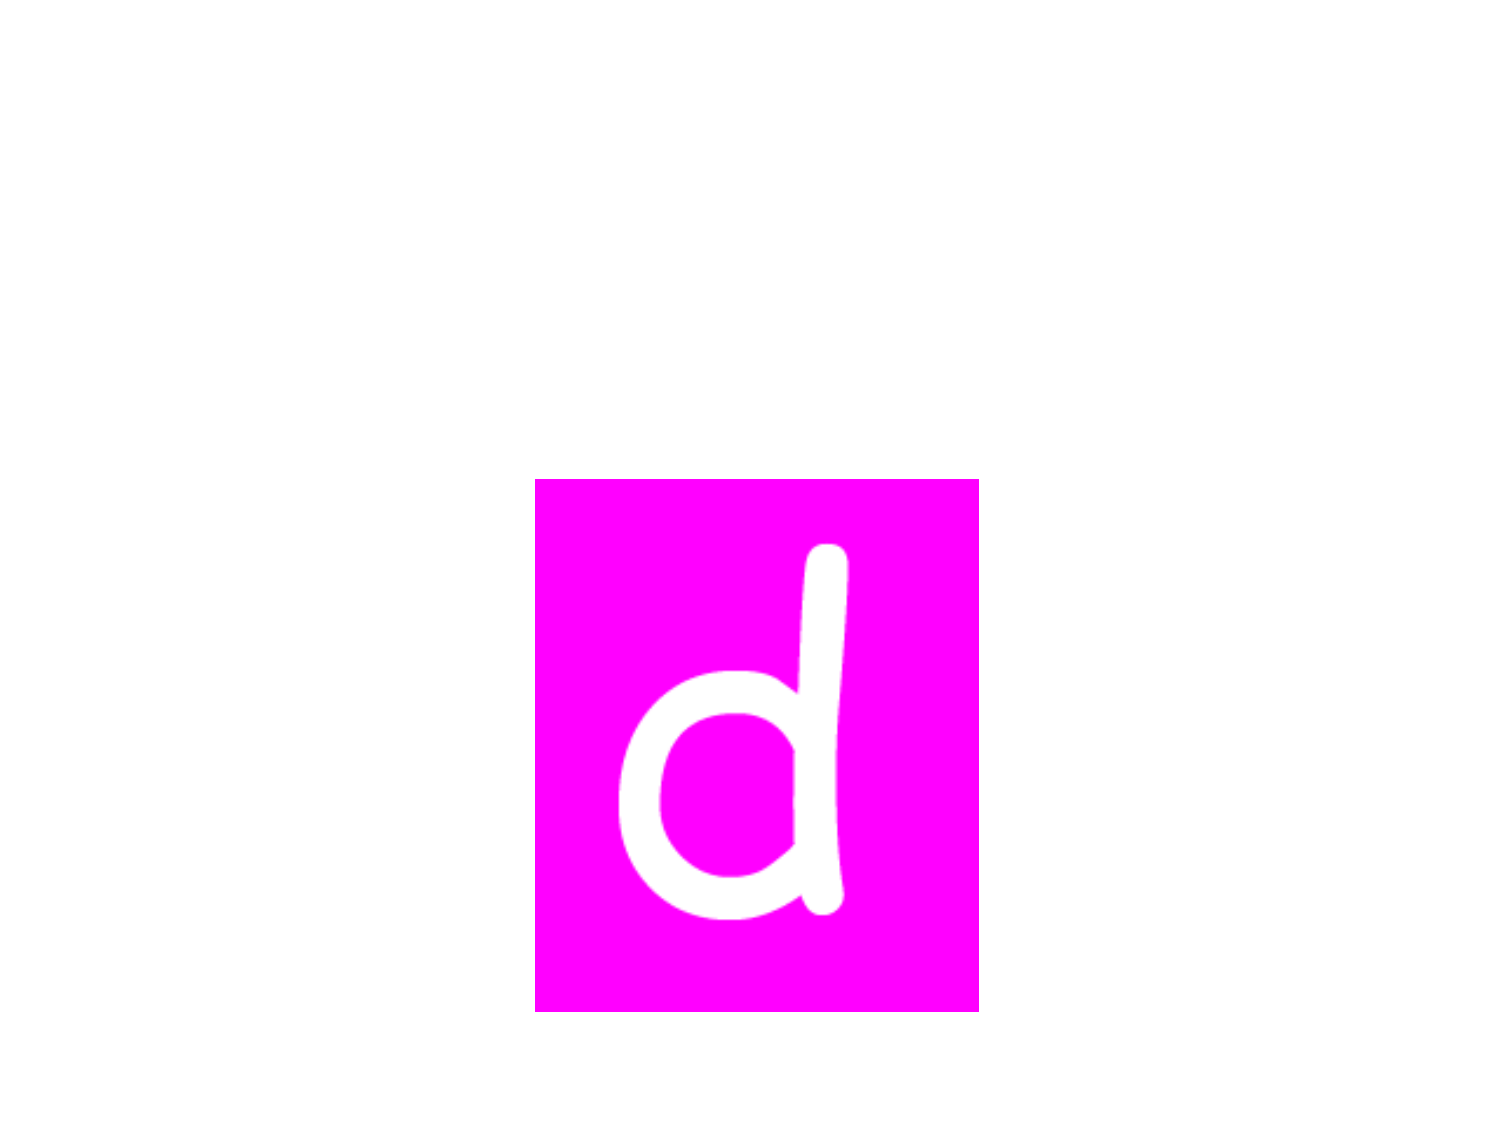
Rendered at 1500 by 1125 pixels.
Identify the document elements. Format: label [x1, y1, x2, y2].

list [535, 479, 979, 1013]
